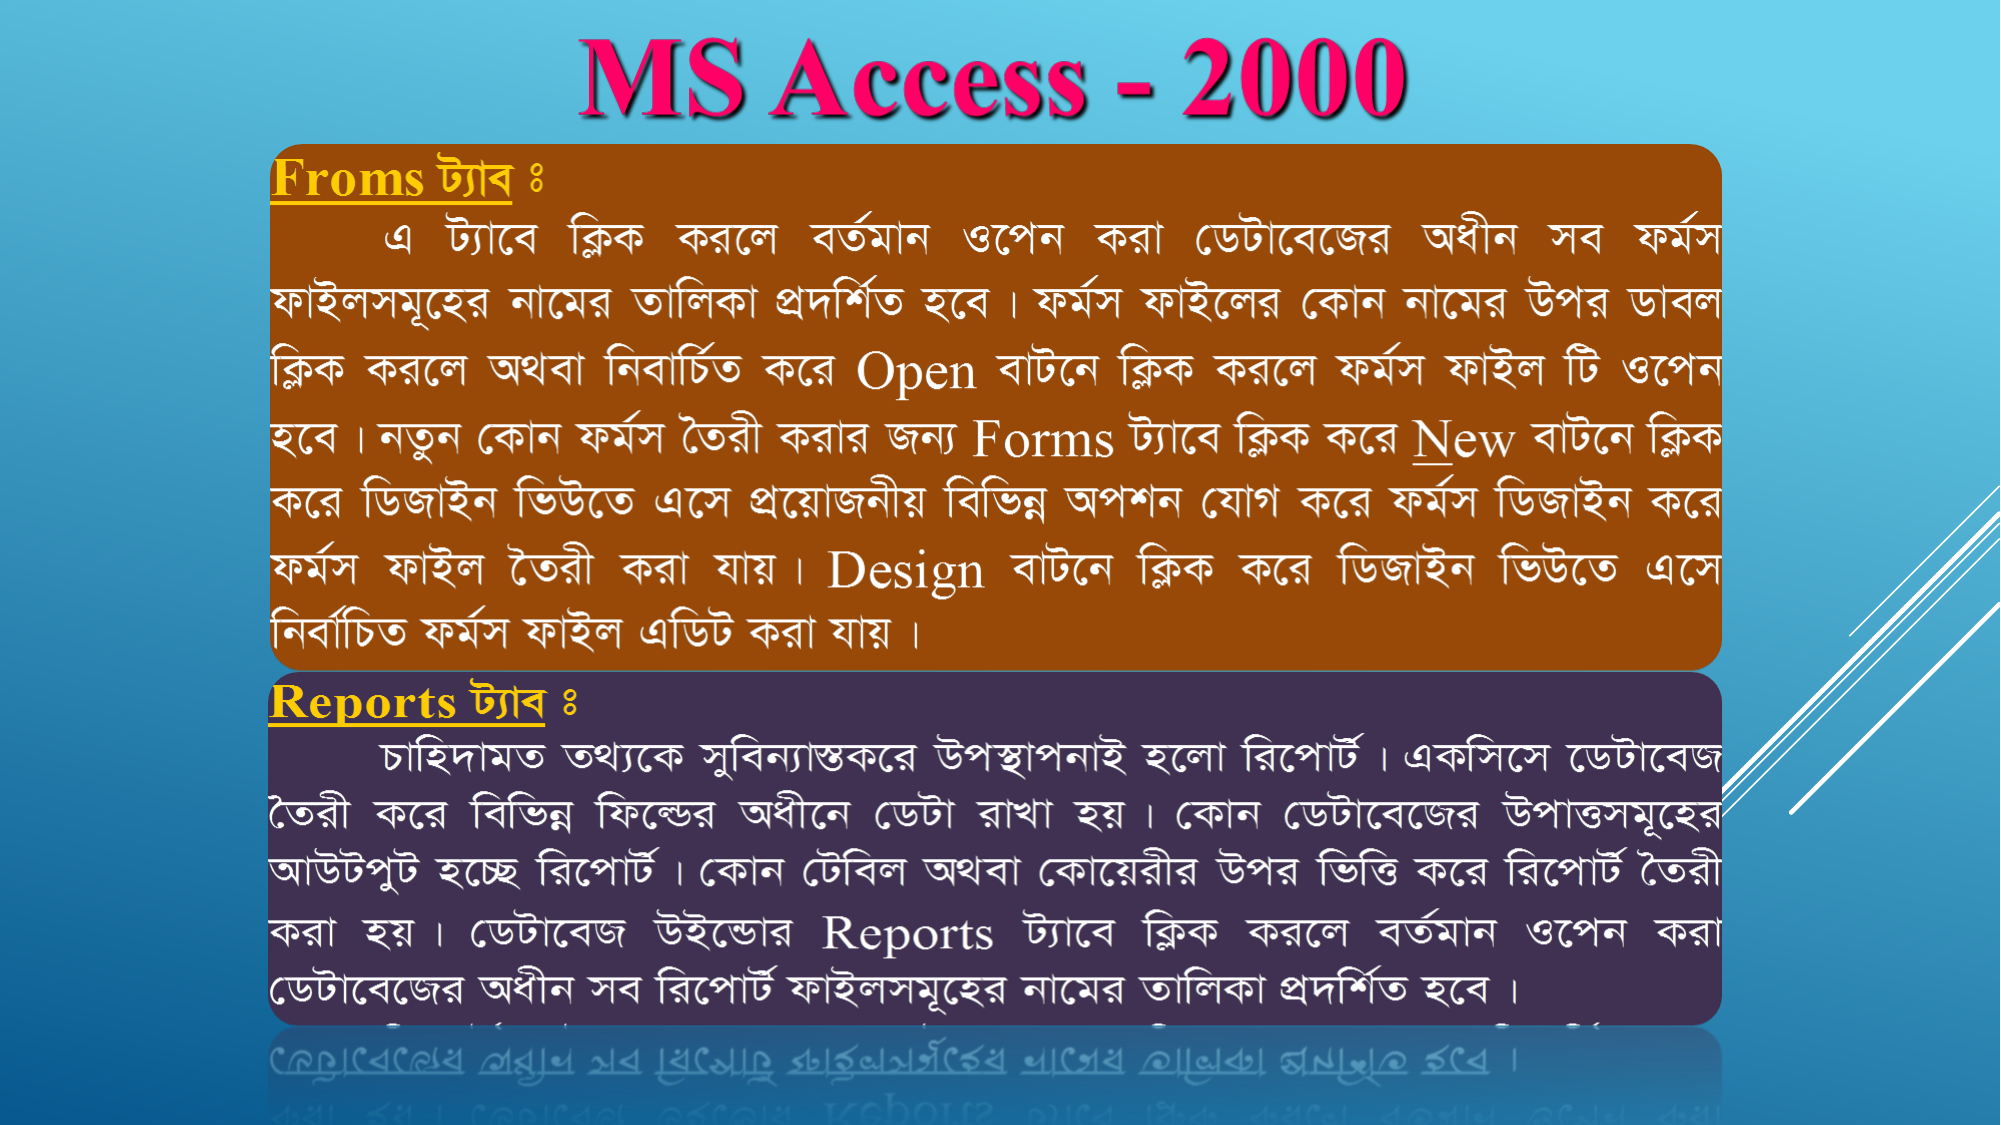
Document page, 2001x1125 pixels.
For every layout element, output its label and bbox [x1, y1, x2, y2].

picture [264, 0, 1725, 1125]
